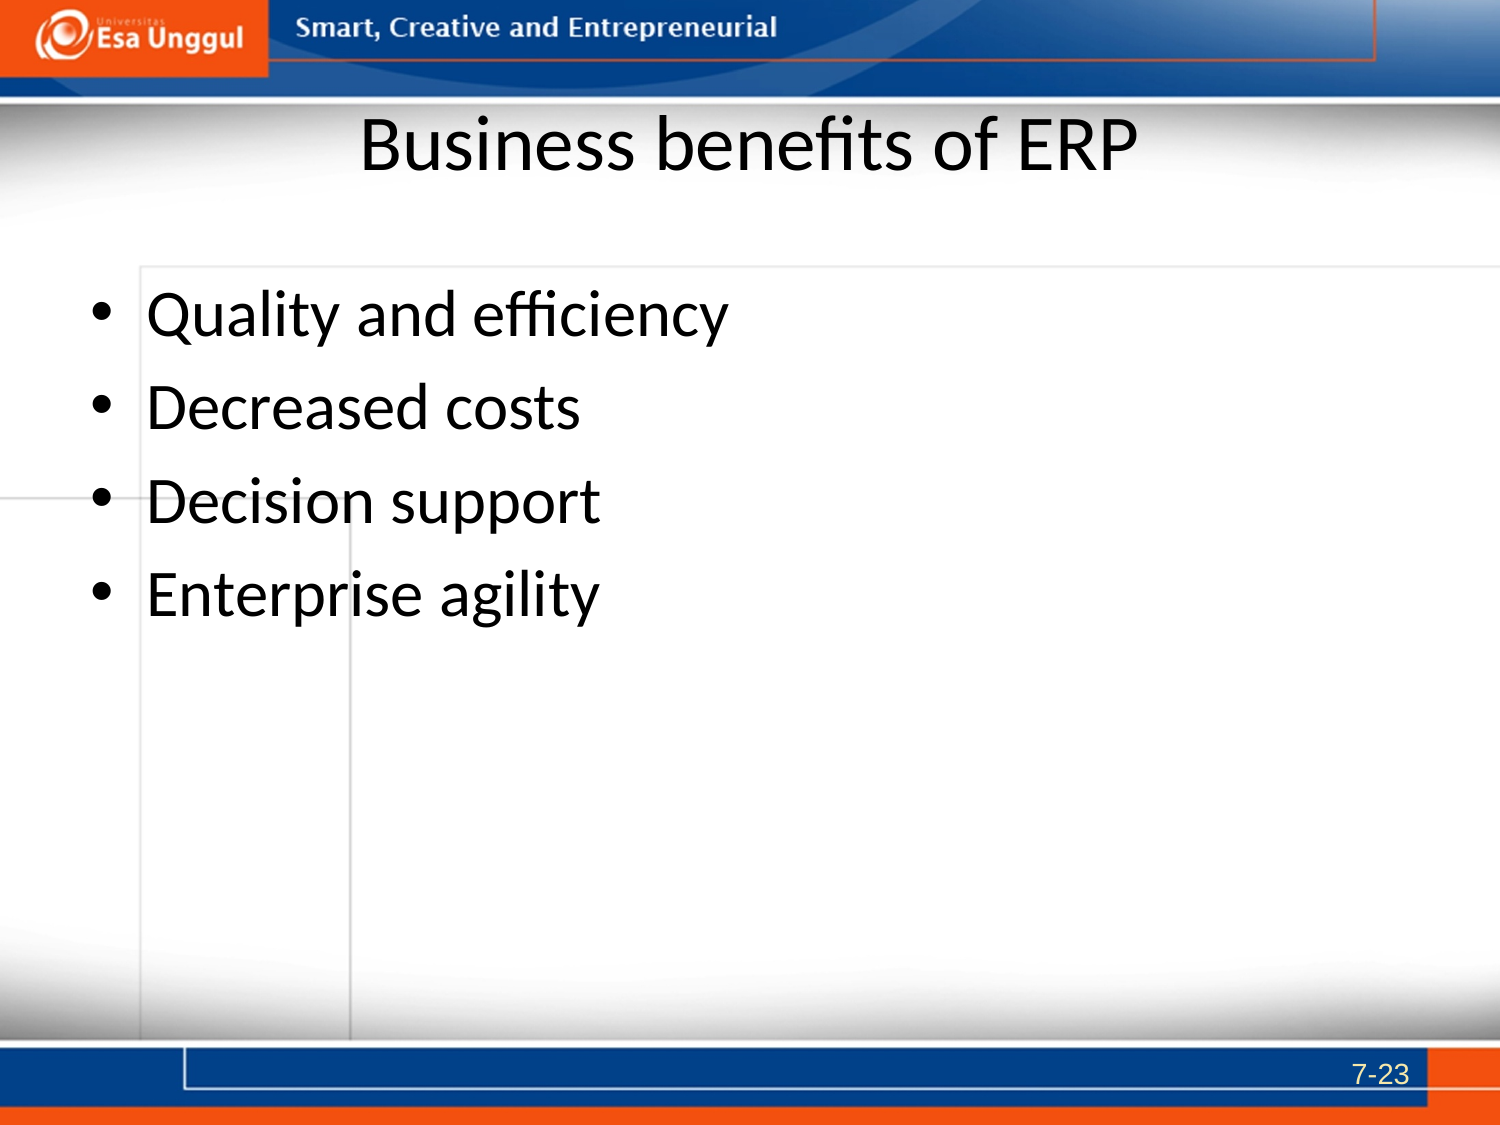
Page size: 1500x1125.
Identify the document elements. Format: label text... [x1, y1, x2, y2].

list Quality and efficiency Decreased costs Decision support Enterprise agility [75, 262, 1425, 1005]
slide_number 7-23 [1074, 1042, 1425, 1103]
title Business benefits of ERP [75, 45, 1425, 233]
picture [0, 0, 1500, 1125]
